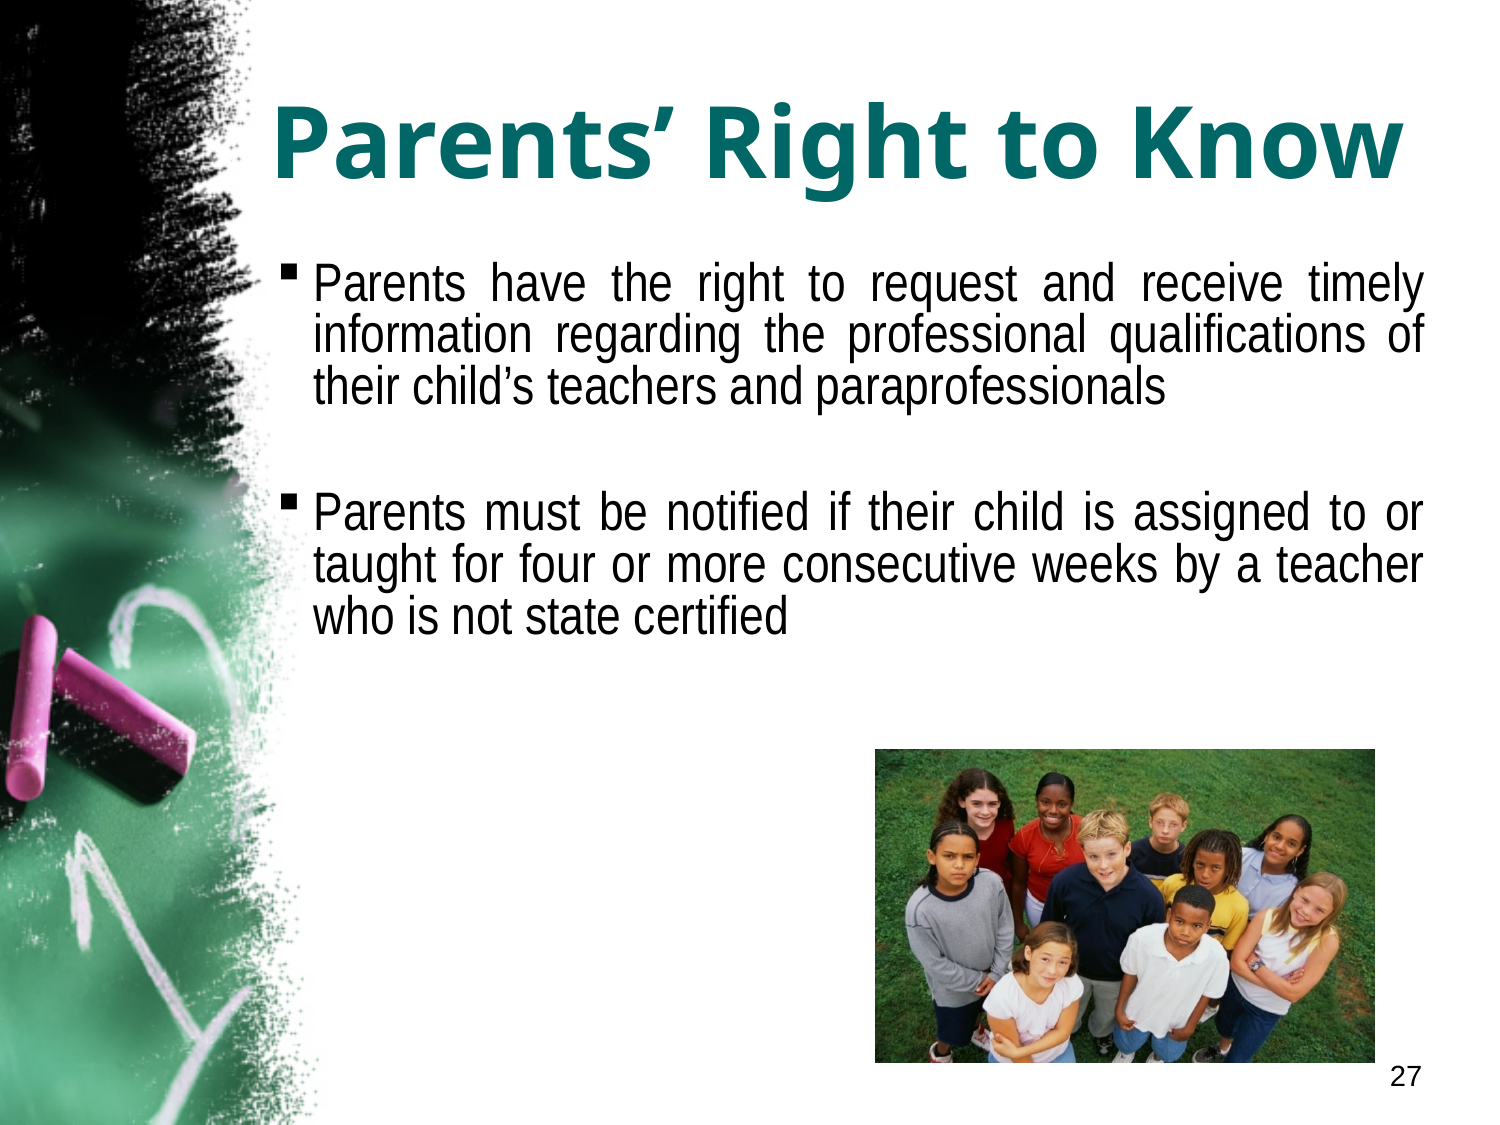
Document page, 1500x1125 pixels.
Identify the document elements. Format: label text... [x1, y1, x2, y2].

title Parents’ Right to Know [177, 70, 1499, 209]
slide_number 27 [1212, 1049, 1438, 1125]
picture [0, 0, 1500, 1125]
text_box Parents have the right to request and receive timely information regarding the professional qualifications of their child’s teachers and paraprofessionals Parents must be notified if their child is assigned to or taught for four or more consecutive weeks by a teacher who is not state certified [261, 252, 1442, 653]
